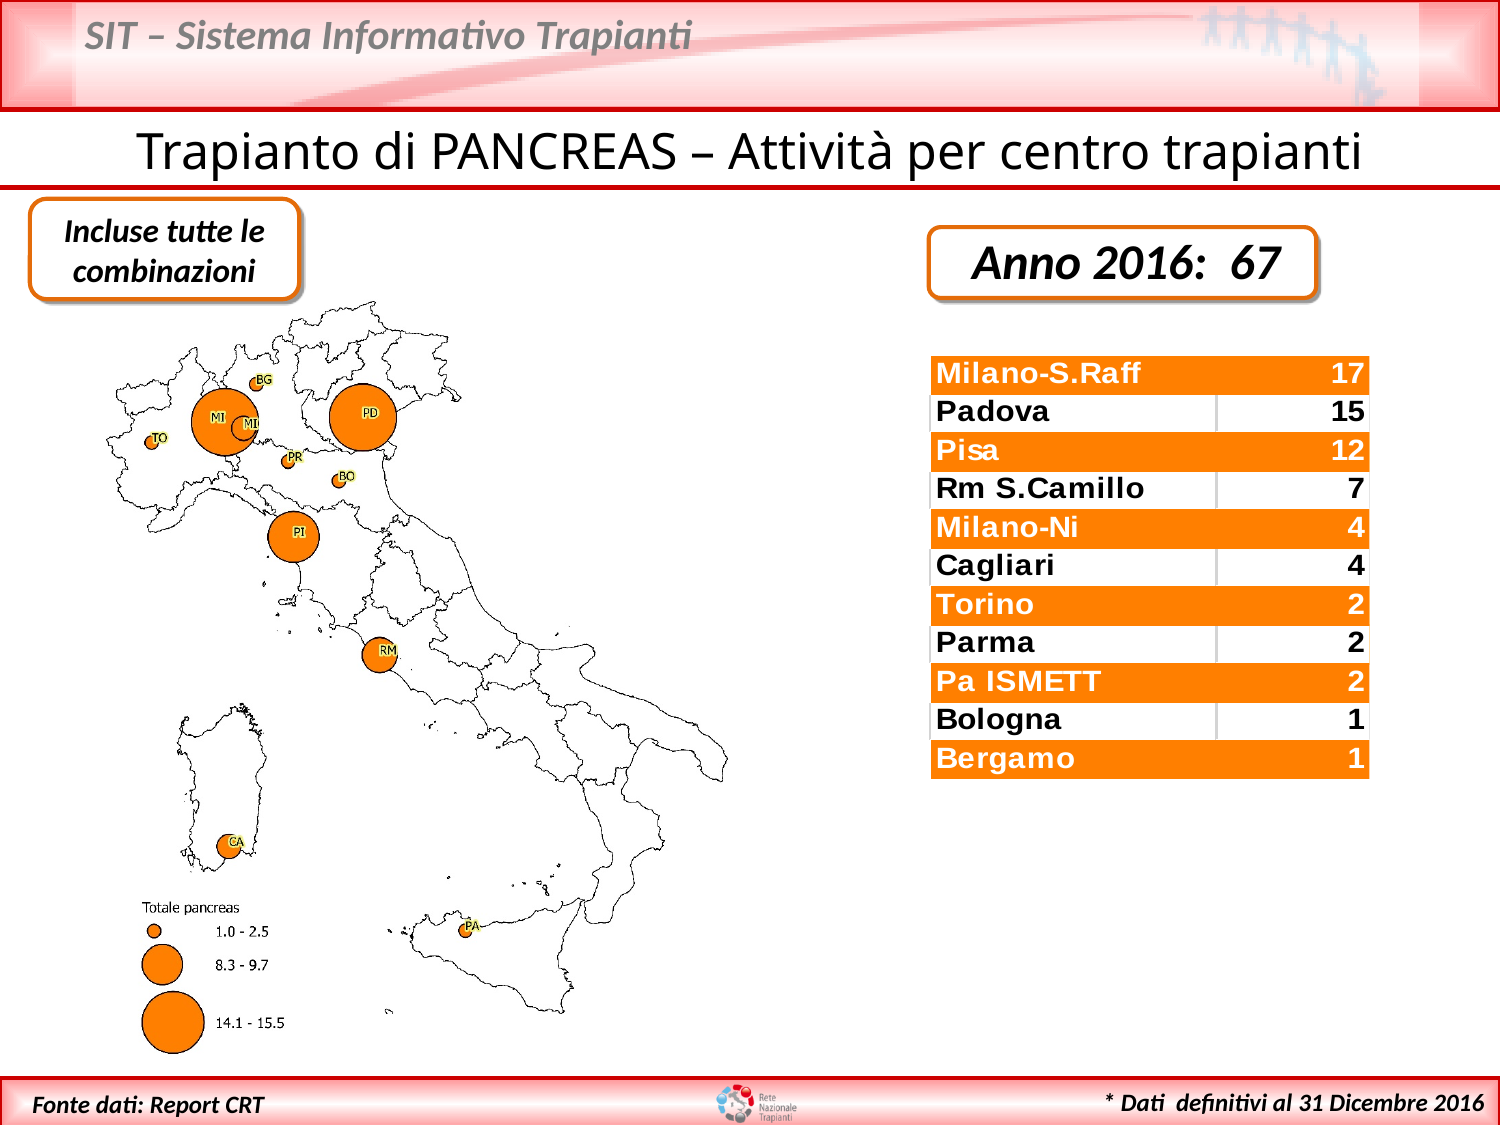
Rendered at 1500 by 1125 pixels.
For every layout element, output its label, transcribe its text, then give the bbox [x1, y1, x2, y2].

picture [105, 298, 731, 1076]
text_box Incluse tutte le combinazioni [29, 198, 300, 300]
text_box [928, 354, 1373, 781]
text_box Trapianto di PANCREAS – Attività per centro trapianti [0, 112, 1500, 188]
picture [703, 1078, 809, 1125]
text_box Anno 2016: 67 [871, 222, 1381, 298]
